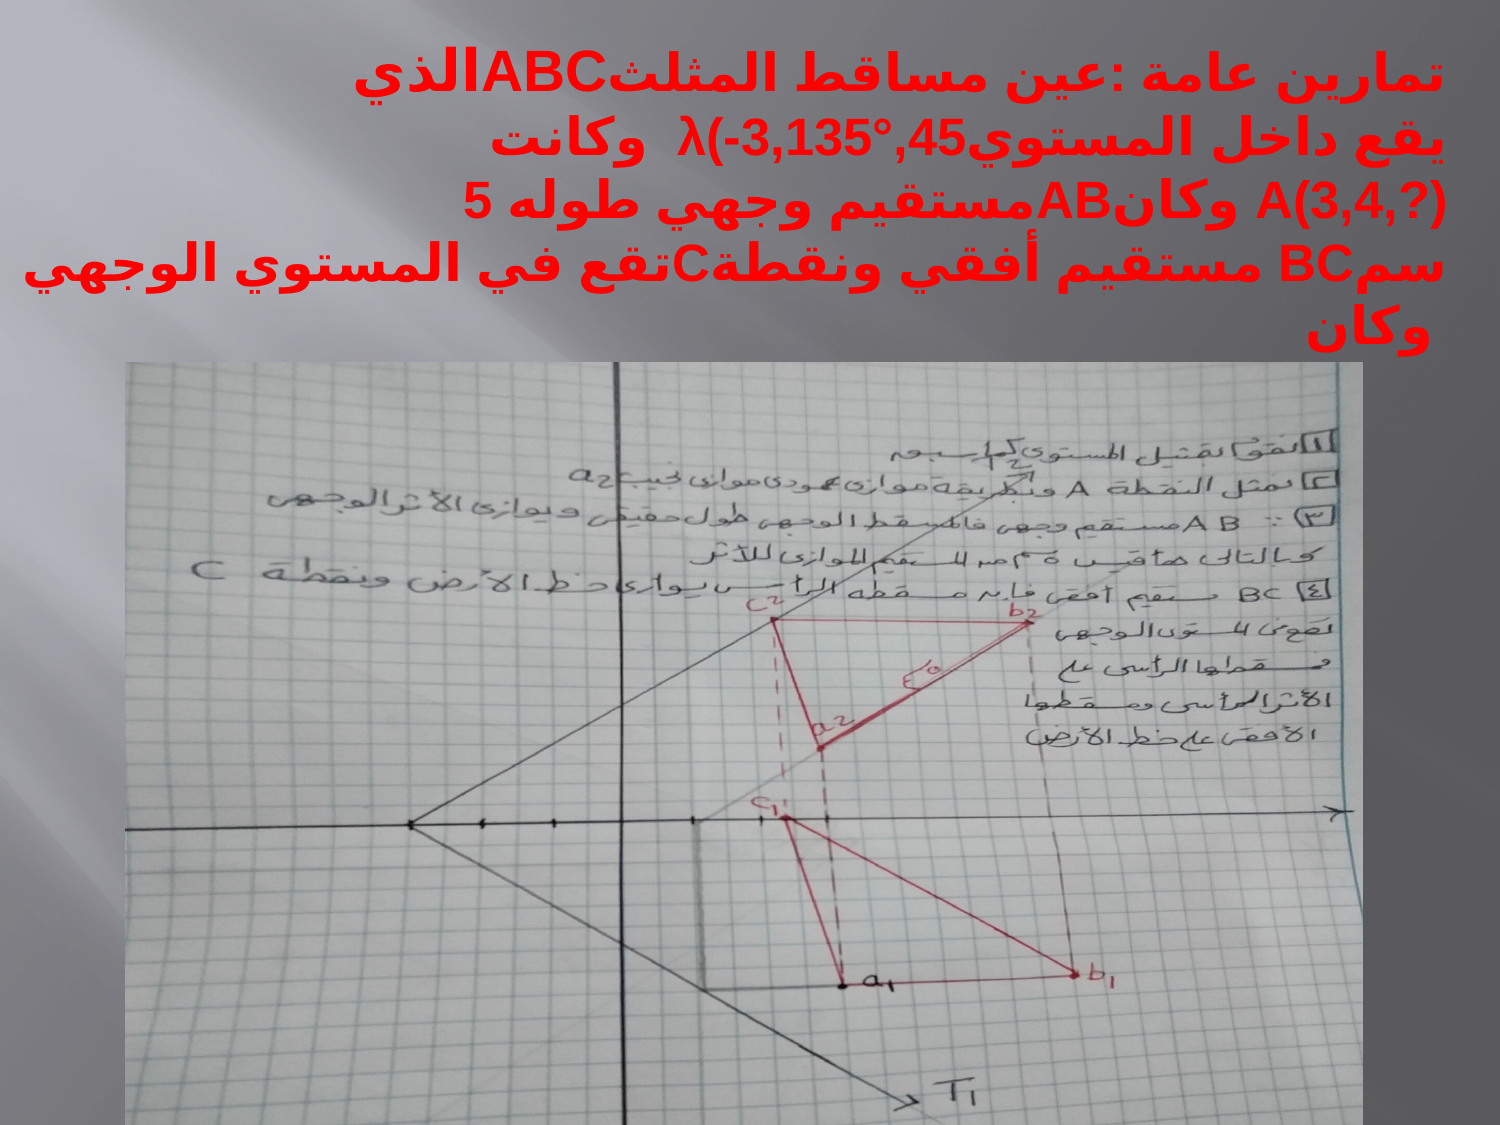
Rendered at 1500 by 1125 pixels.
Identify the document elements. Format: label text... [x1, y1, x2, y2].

title الذيABCتمارين عامة :عين مساقط المثلث وكانت λ(-3,135°,45يقع داخل المستوي مستقيم وجهي طوله 5ABوكان A(3,4,?) تقع في المستوي الوجهيCمستقيم أفقي ونقطة BCسم وكان [0, 24, 1463, 363]
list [124, 362, 1363, 1125]
